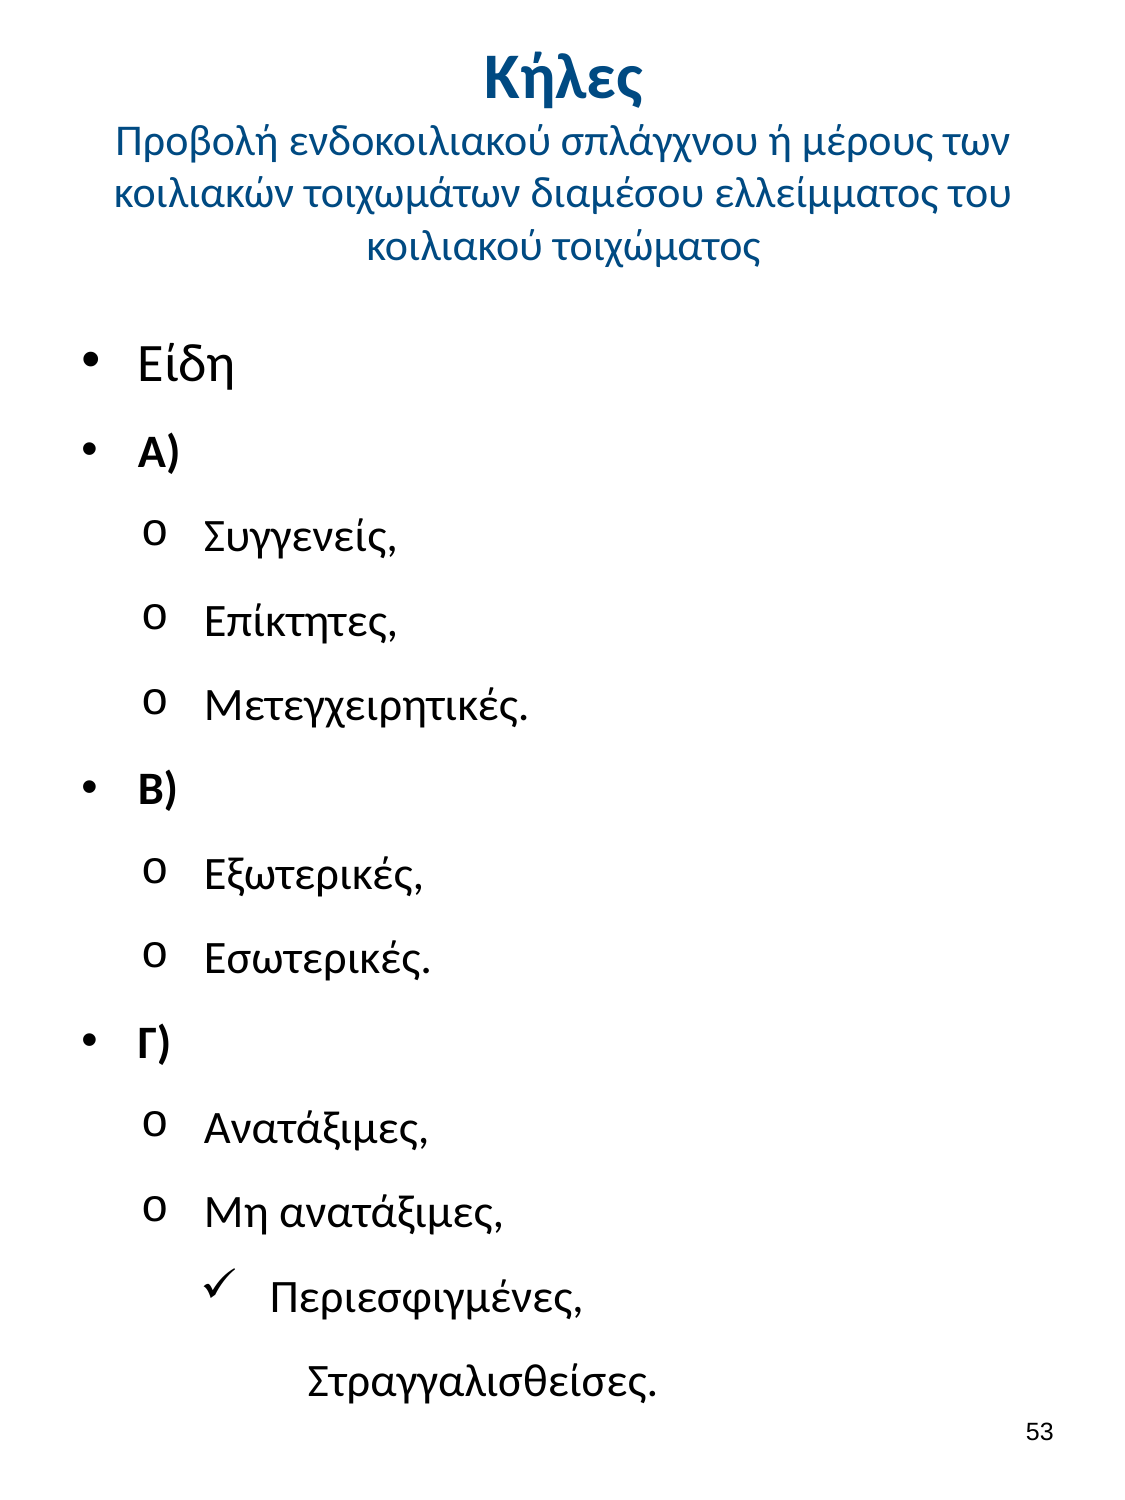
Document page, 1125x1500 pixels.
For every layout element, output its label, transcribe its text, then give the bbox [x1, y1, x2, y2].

list Είδη Α) Συγγενείς, Επίκτητες, Μετεγχειρητικές. Β) Εξωτερικές, Εσωτερικές. Γ) Ανατάξιμες, Μη ανατάξιμες, Περιεσφιγμένες, Στραγγαλισθείσες. [66, 312, 1079, 1416]
title Κήλες Προβολή ενδοκοιλιακού σπλάγχνου ή μέρους των κοιλιακών τοιχωμάτων διαμέσου ελλείμματος του κοιλιακού τοιχώματος [57, 25, 1070, 278]
slide_number 52 [806, 1390, 1069, 1471]
